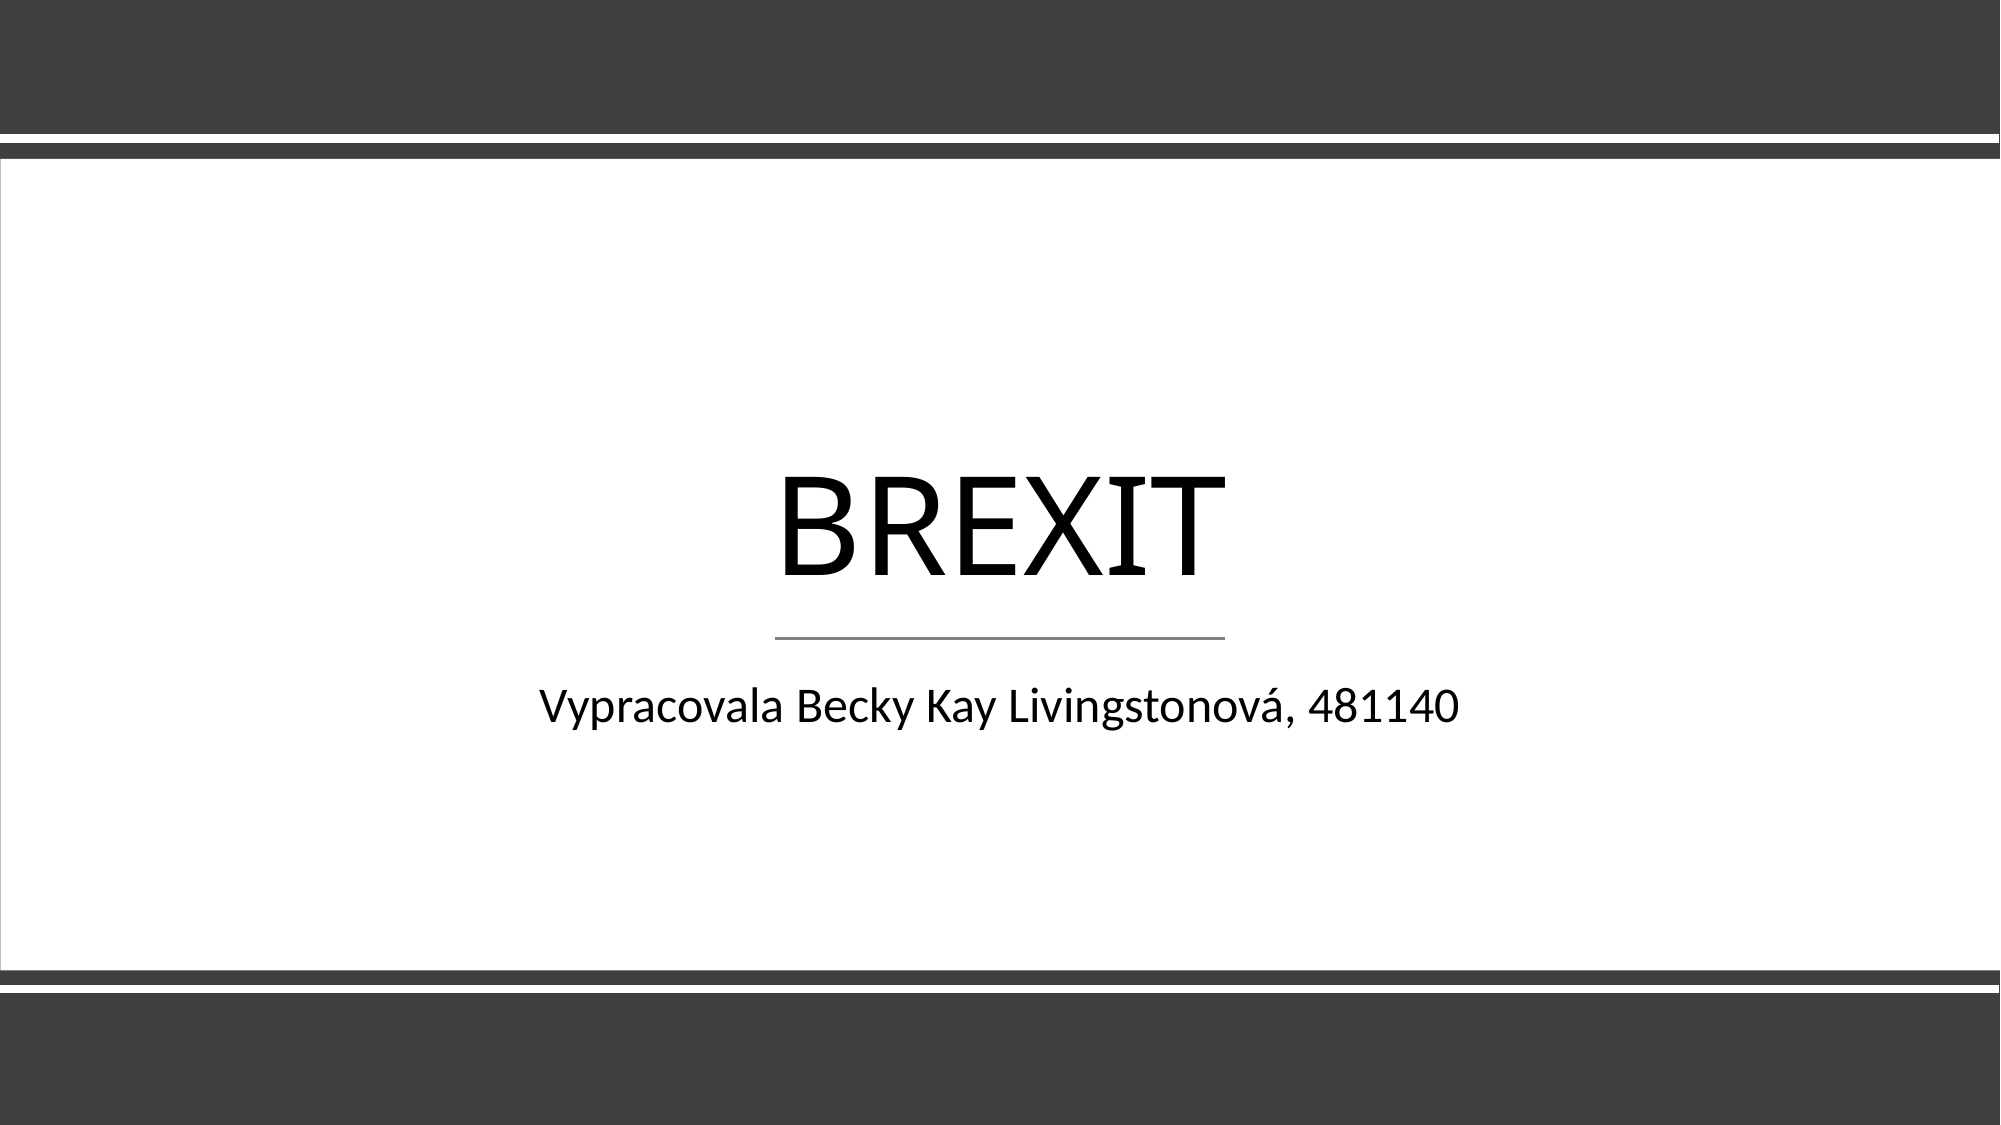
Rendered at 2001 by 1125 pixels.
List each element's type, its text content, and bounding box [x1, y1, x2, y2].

text_box [0, 158, 2000, 971]
text_box [0, 139, 2000, 158]
subtitle Vypracovala Becky Kay Livingstonová, 481140 [130, 671, 1870, 860]
text_box [0, 971, 2000, 988]
text_box [0, 990, 2000, 1125]
title BREXIT [130, 256, 1870, 613]
text_box [0, 0, 2000, 138]
